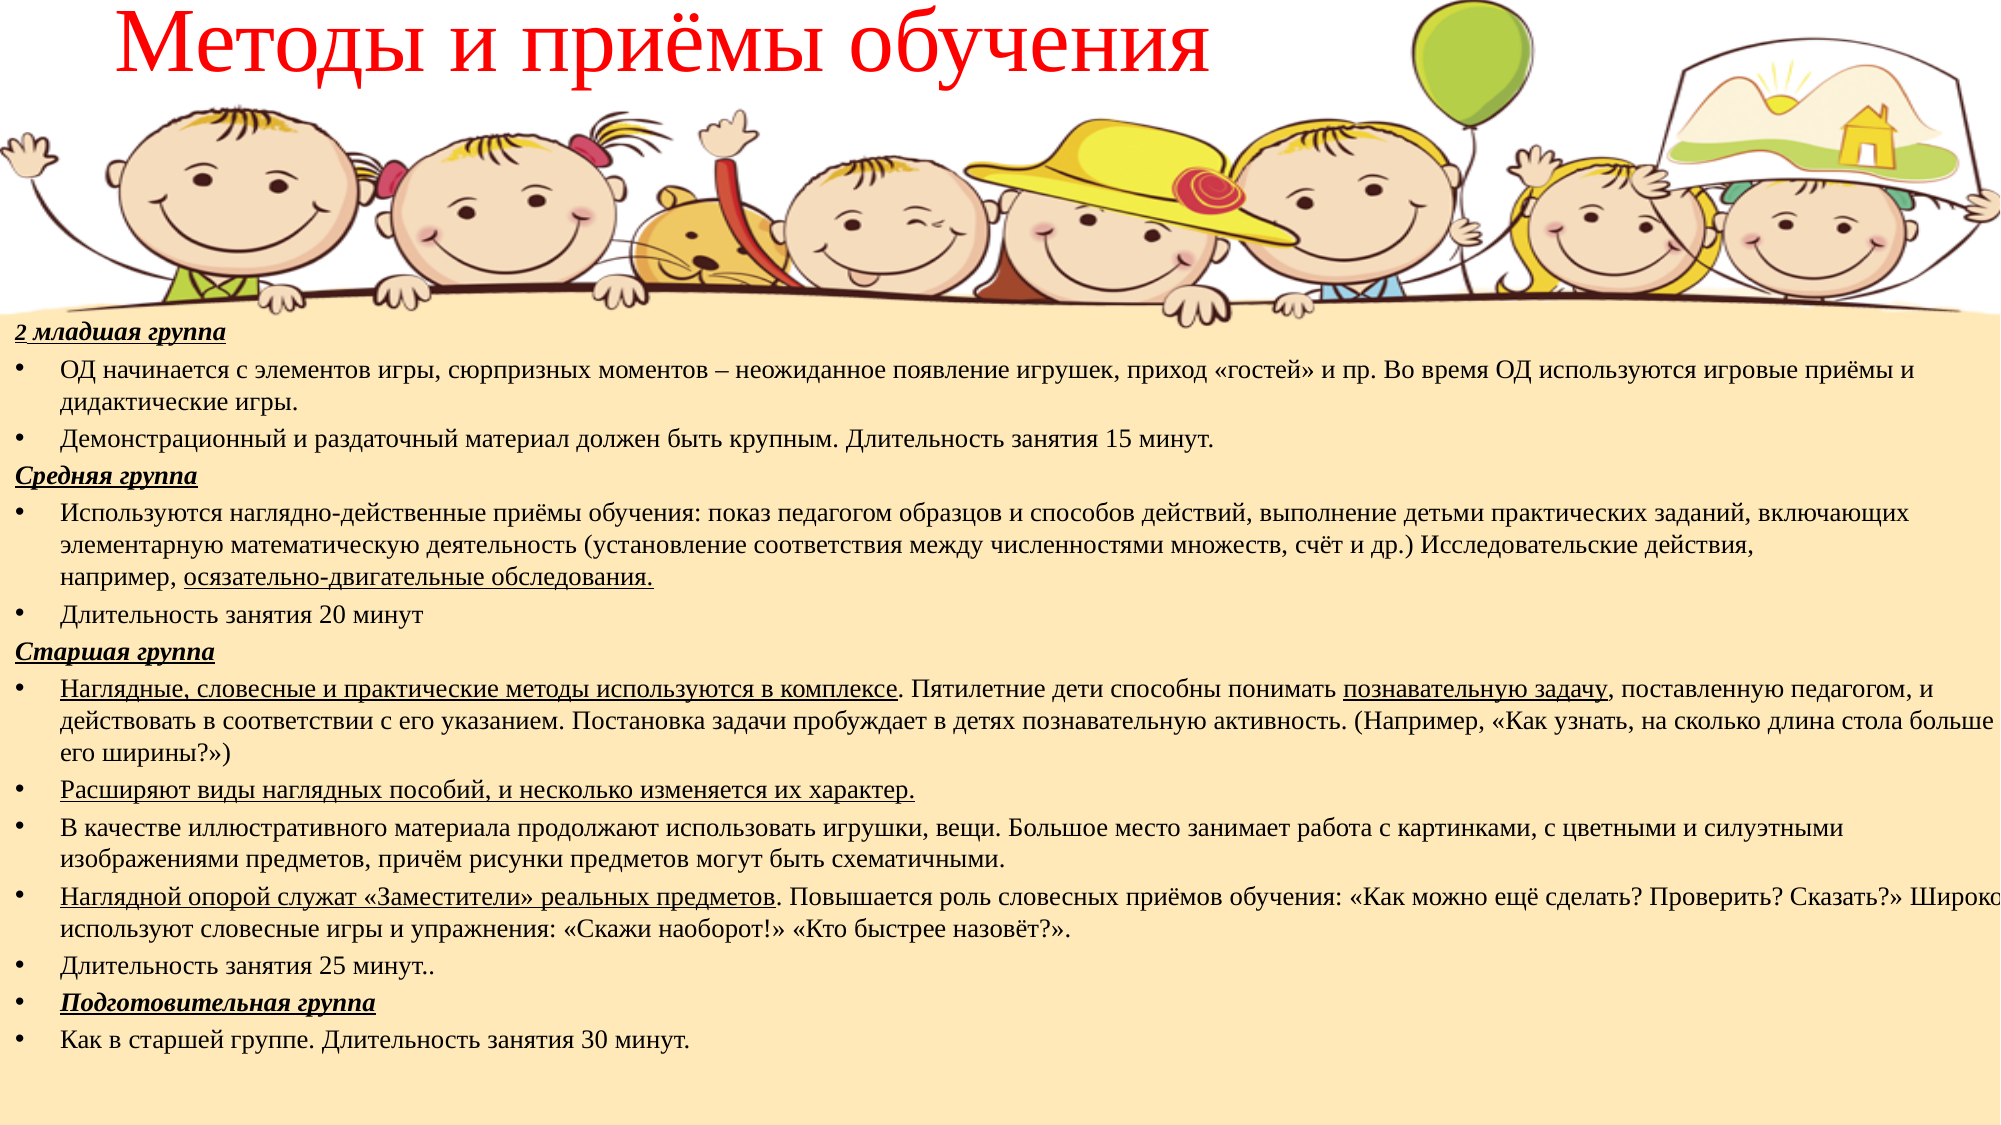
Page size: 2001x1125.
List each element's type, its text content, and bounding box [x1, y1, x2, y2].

list 2 младшая группа ОД начинается с элементов игры, сюрпризных моментов – неожиданное появление игрушек, приход «гостей» и пр. Во время ОД используются игровые приёмы и дидактические игры. Демонстрационный и раздаточный материал должен быть крупным. Длительность занятия 15 минут. Средняя группа Используются наглядно-действенные приёмы обучения: показ педагогом образцов и способов действий, выполнение детьми практических заданий, включающих элементарную математическую деятельность (установление соответствия между численностями множеств, счёт и др.) Исследовательские действия, например, осязательно-двигательные обследования. Длительность занятия 20 минут Старшая группа Наглядные, словесные и практические методы используются в комплексе. Пятилетние дети способны понимать познавательную задачу, поставленную педагогом, и действовать в соответствии с его указанием. Постановка задачи пробуждает в детях познавательную активность. (Например, «Как узнать, на сколько длина стола больше его ширины?») Расширяют виды наглядных пособий, и несколько изменяется их характер. В качестве иллюстративного материала продолжают использовать игрушки, вещи. Большое место занимает работа с картинками, с цветными и силуэтными изображениями предметов, причём рисунки предметов могут быть схематичными. Наглядной опорой служат «Заместители» реальных предметов. Повышается роль словесных приёмов обучения: «Как можно ещё сделать? Проверить? Сказать?» Широко используют словесные игры и упражнения: «Скажи наоборот!» «Кто быстрее назовёт?». Длительность занятия 25 минут.. Подготовительная группа Как в старшей группе. Длительность занятия 30 минут. [0, 306, 2000, 1082]
picture [0, 0, 2001, 1125]
title Методы и приёмы обучения [99, 0, 1901, 98]
